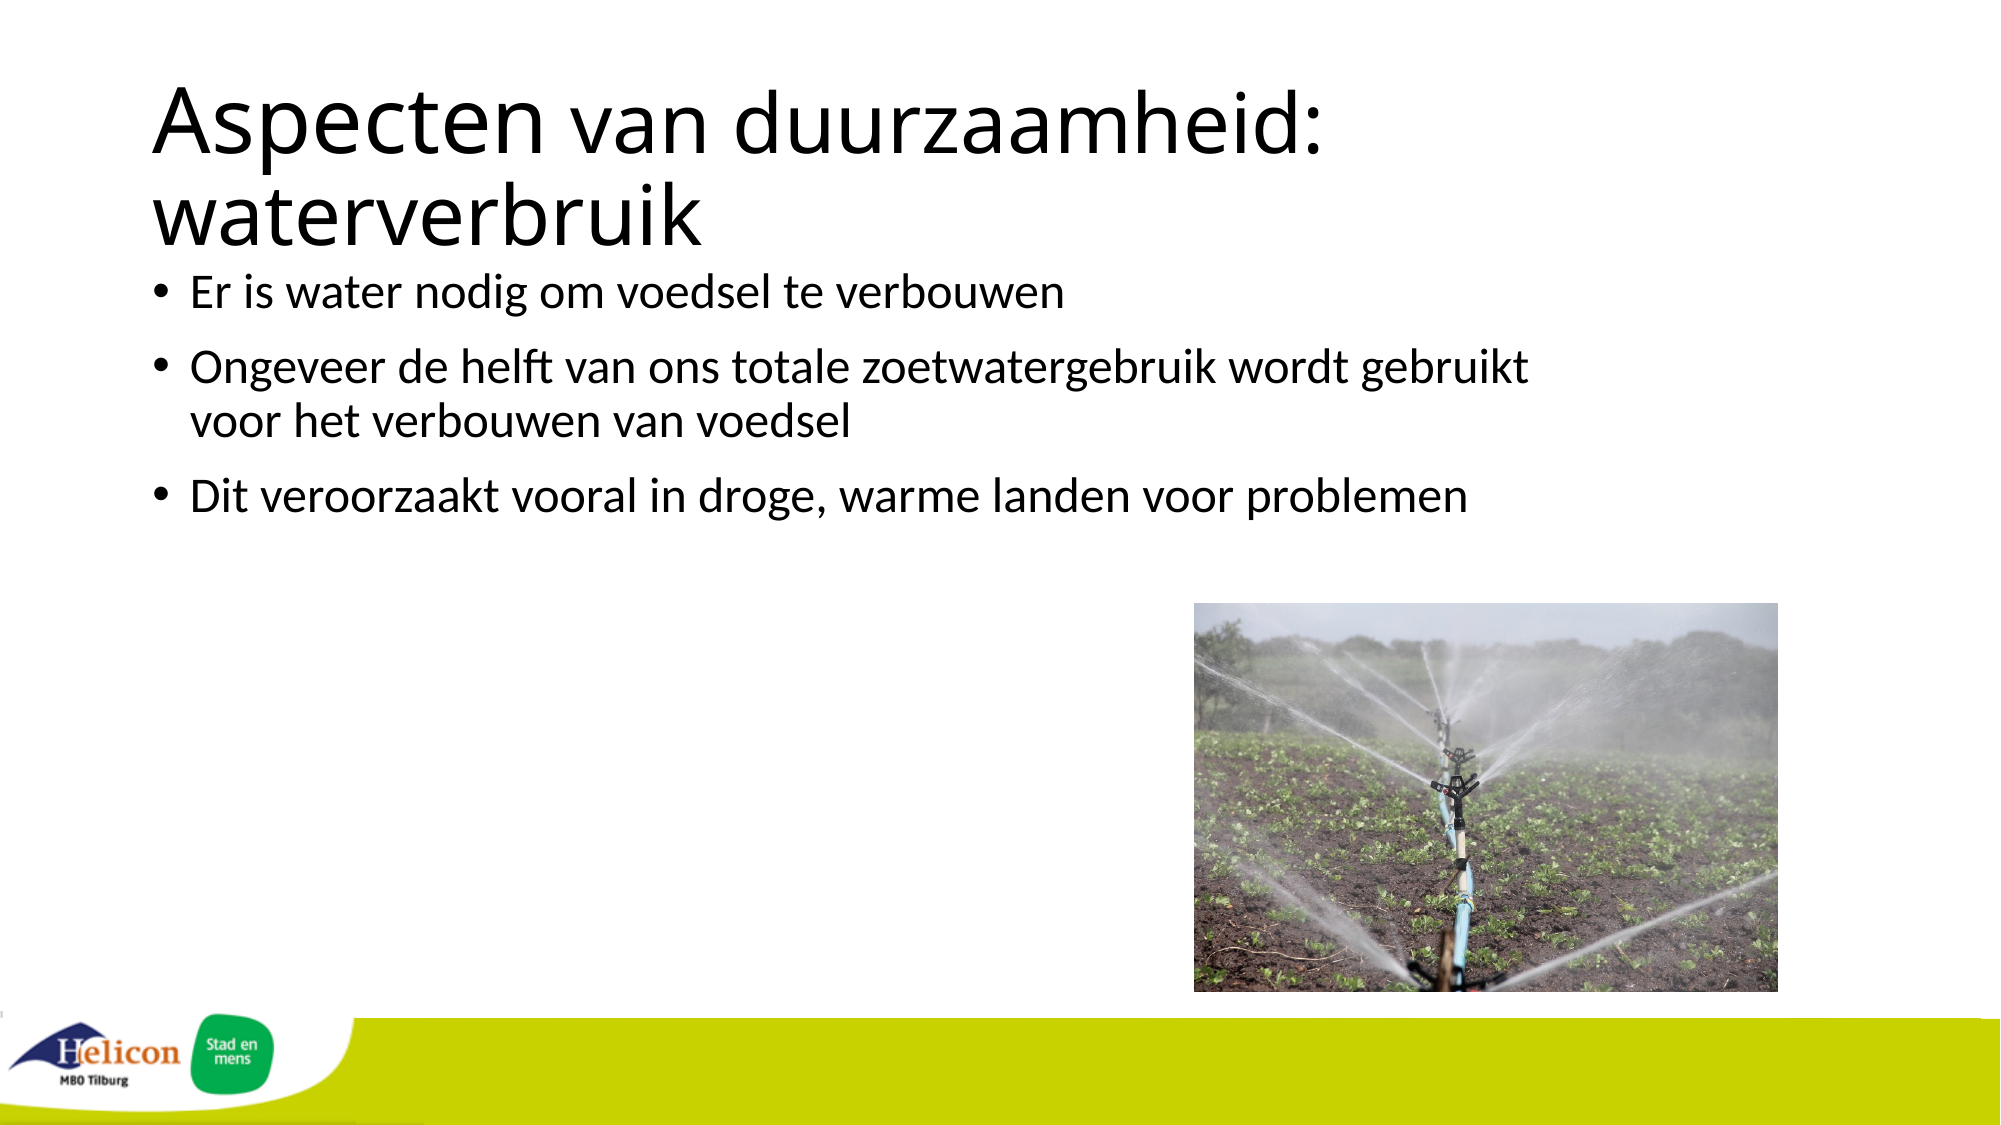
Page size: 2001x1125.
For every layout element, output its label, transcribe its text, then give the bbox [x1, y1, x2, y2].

list Er is water nodig om voedsel te verbouwen Ongeveer de helft van ons totale zoetwatergebruik wordt gebruikt voor het verbouwen van voedsel Dit veroorzaakt vooral in droge, warme landen voor problemen [137, 258, 1593, 729]
picture [1194, 603, 1778, 992]
picture [0, 1011, 424, 1125]
title Aspecten van duurzaamheid: waterverbruik [137, 59, 1863, 278]
